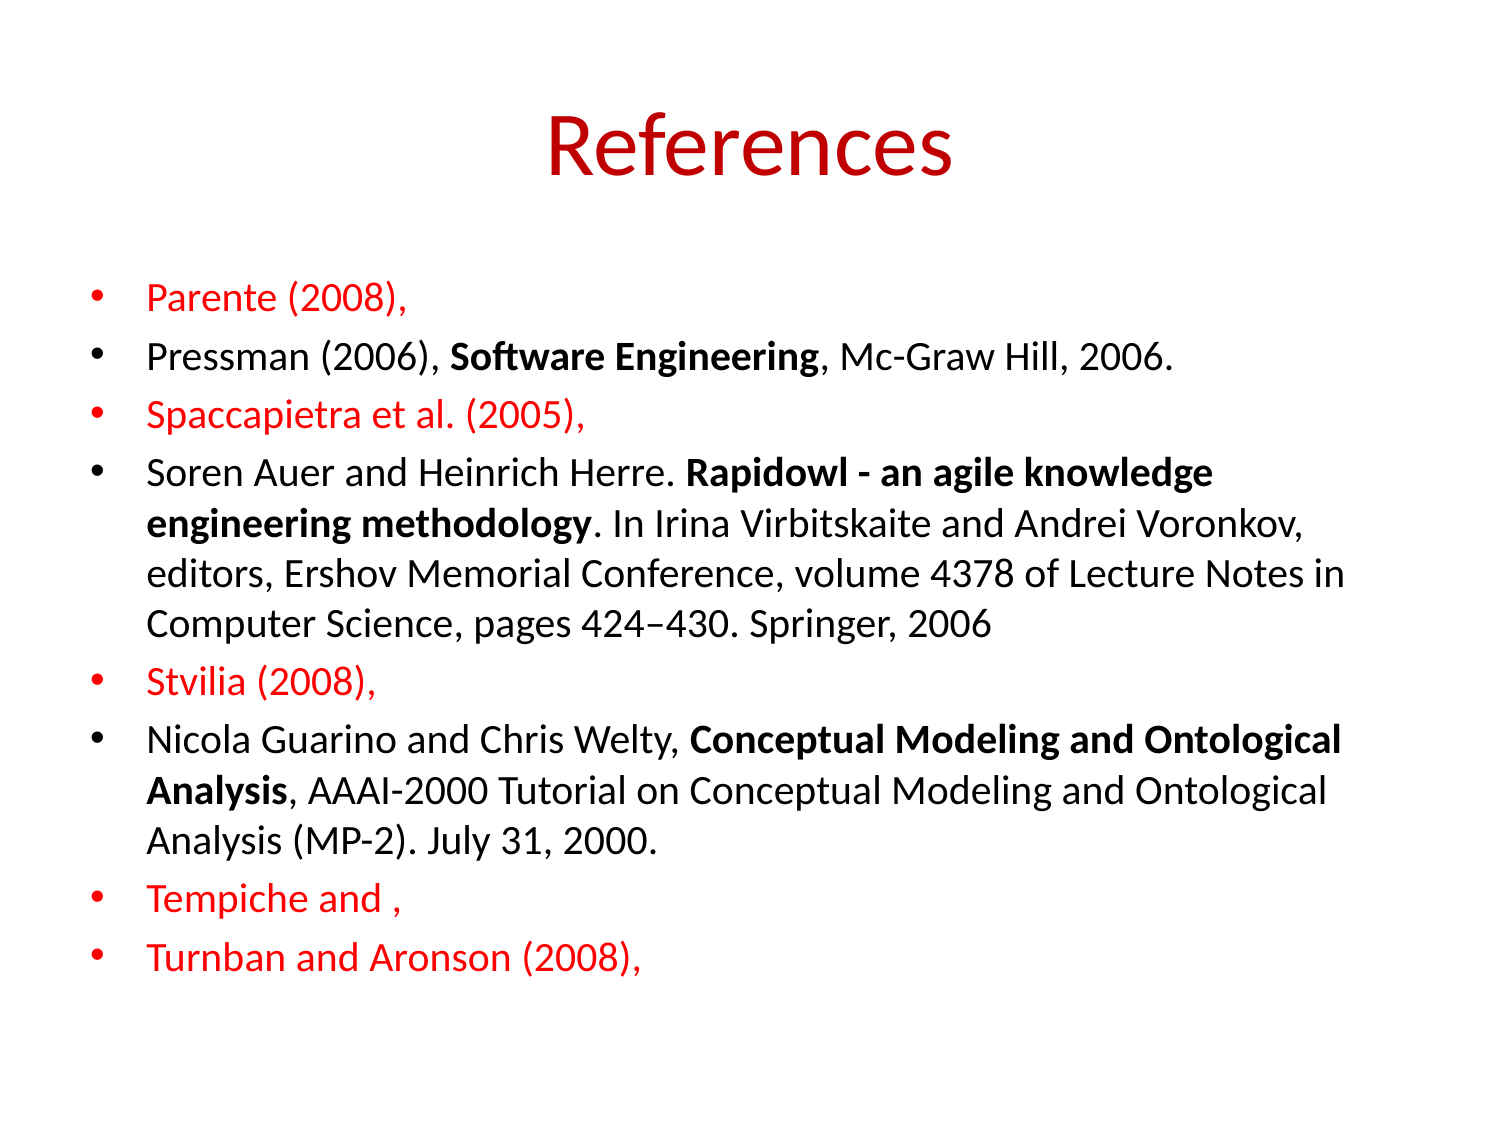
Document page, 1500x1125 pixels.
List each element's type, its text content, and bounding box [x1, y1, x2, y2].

title References [75, 45, 1425, 233]
list Parente (2008), Pressman (2006), Software Engineering, Mc-Graw Hill, 2006. Spaccapietra et al. (2005), Soren Auer and Heinrich Herre. Rapidowl - an agile knowledge engineering methodology. In Irina Virbitskaite and Andrei Voronkov, editors, Ershov Memorial Conference, volume 4378 of Lecture Notes in Computer Science, pages 424–430. Springer, 2006 Stvilia (2008), Nicola Guarino and Chris Welty, Conceptual Modeling and Ontological Analysis, AAAI-2000 Tutorial on Conceptual Modeling and Ontological Analysis (MP-2). July 31, 2000. Tempiche and , Turnban and Aronson (2008), [75, 262, 1425, 1005]
